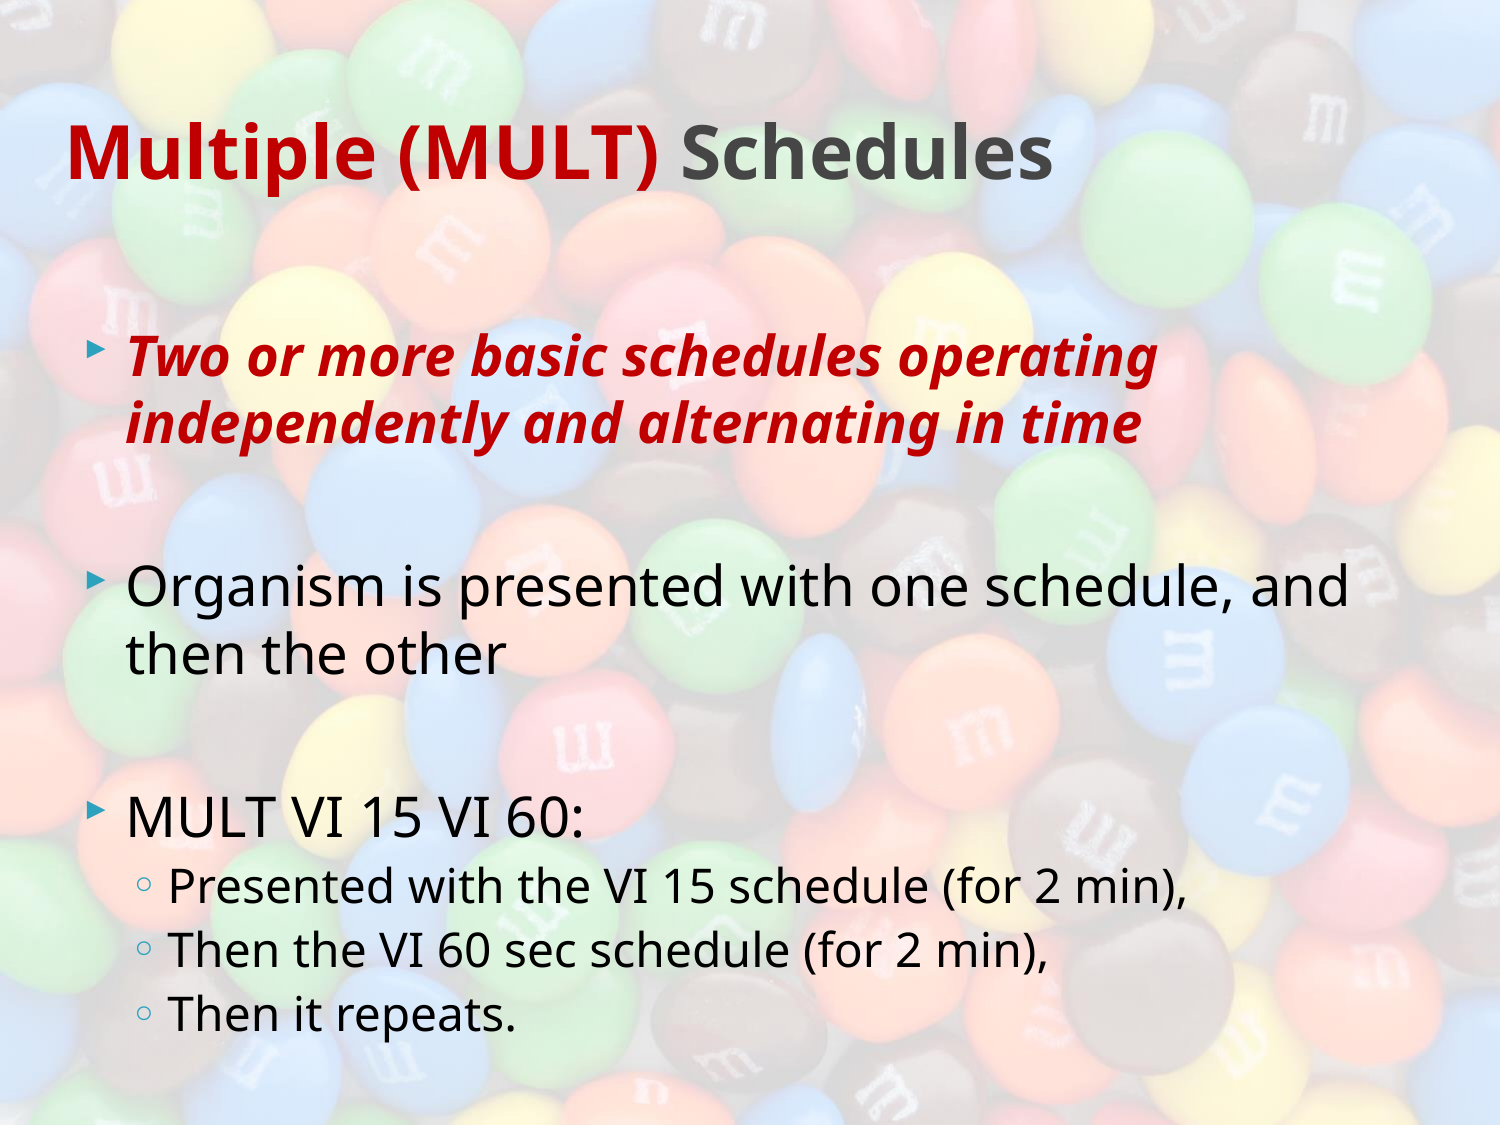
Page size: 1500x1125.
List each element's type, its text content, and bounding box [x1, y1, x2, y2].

list Two or more basic schedules operating independently and alternating in time Organism is presented with one schedule, and then the other MULT VI 15 VI 60: Presented with the VI 15 schedule (for 2 min), Then the VI 60 sec schedule (for 2 min), Then it repeats. [50, 312, 1451, 1125]
picture [0, 0, 1500, 1125]
title Multiple (MULT) Schedules [50, 50, 1450, 250]
